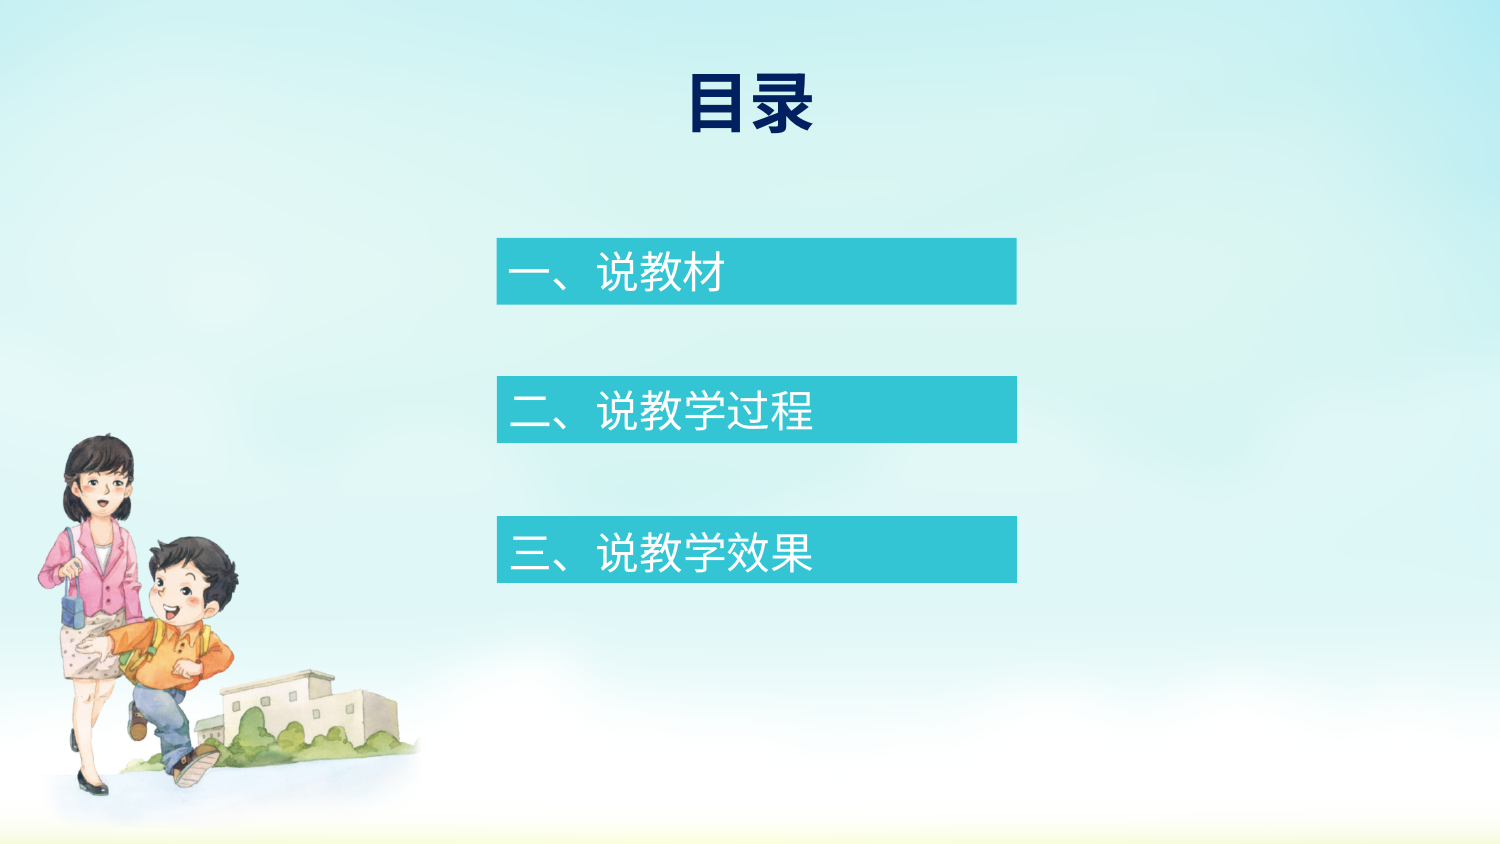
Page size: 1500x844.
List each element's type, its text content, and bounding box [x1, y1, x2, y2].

picture [0, 0, 1500, 844]
text_box 一、说教材 [496, 237, 1018, 306]
title 目录 [500, 41, 1000, 170]
text_box 三、说教学效果 [496, 515, 1018, 584]
text_box 二、说教学过程 [496, 375, 1018, 444]
